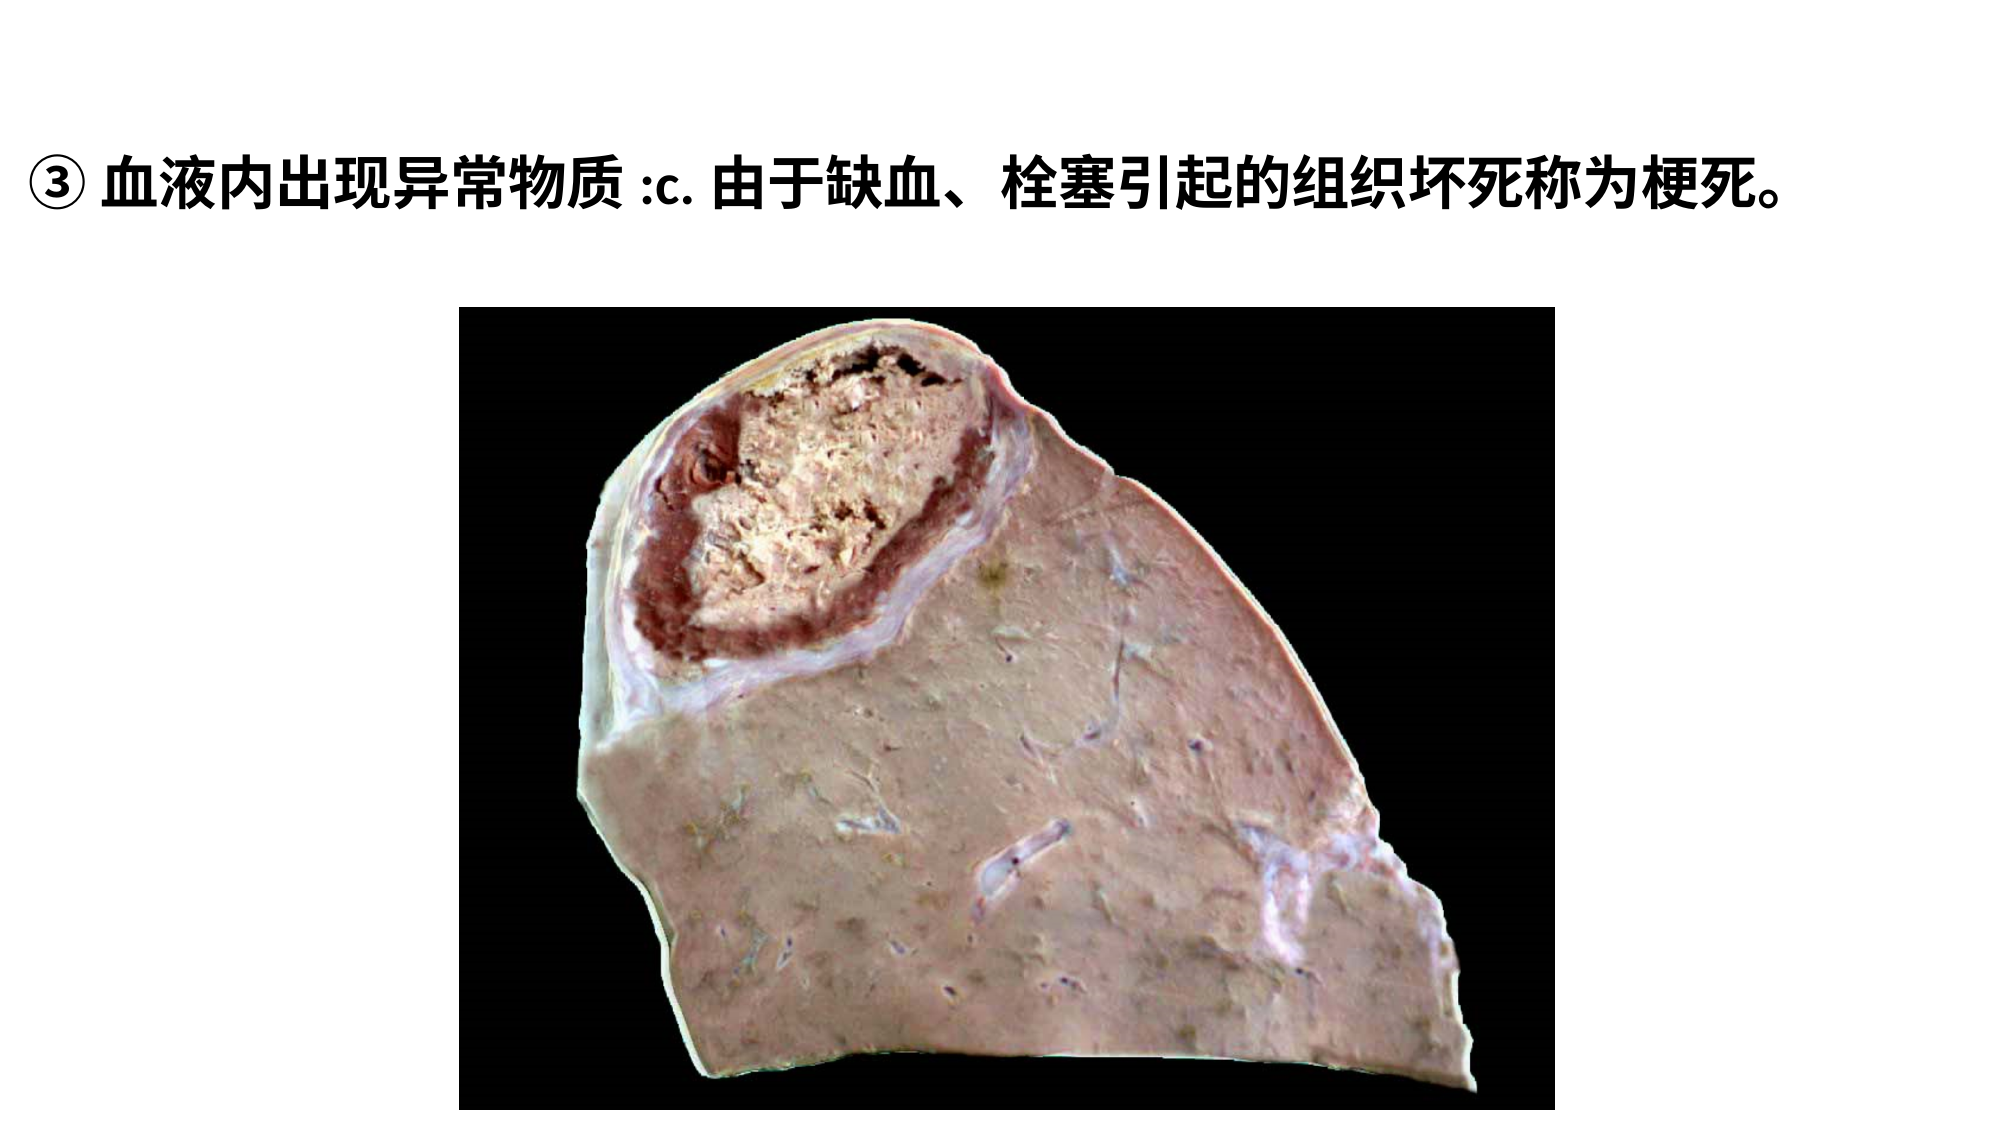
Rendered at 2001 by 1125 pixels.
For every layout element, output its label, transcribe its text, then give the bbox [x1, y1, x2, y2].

text_box ③血液内出现异常物质:c.由于缺血、栓塞引起的组织坏死称为梗死。 [13, 69, 2000, 224]
picture [459, 307, 1555, 1110]
